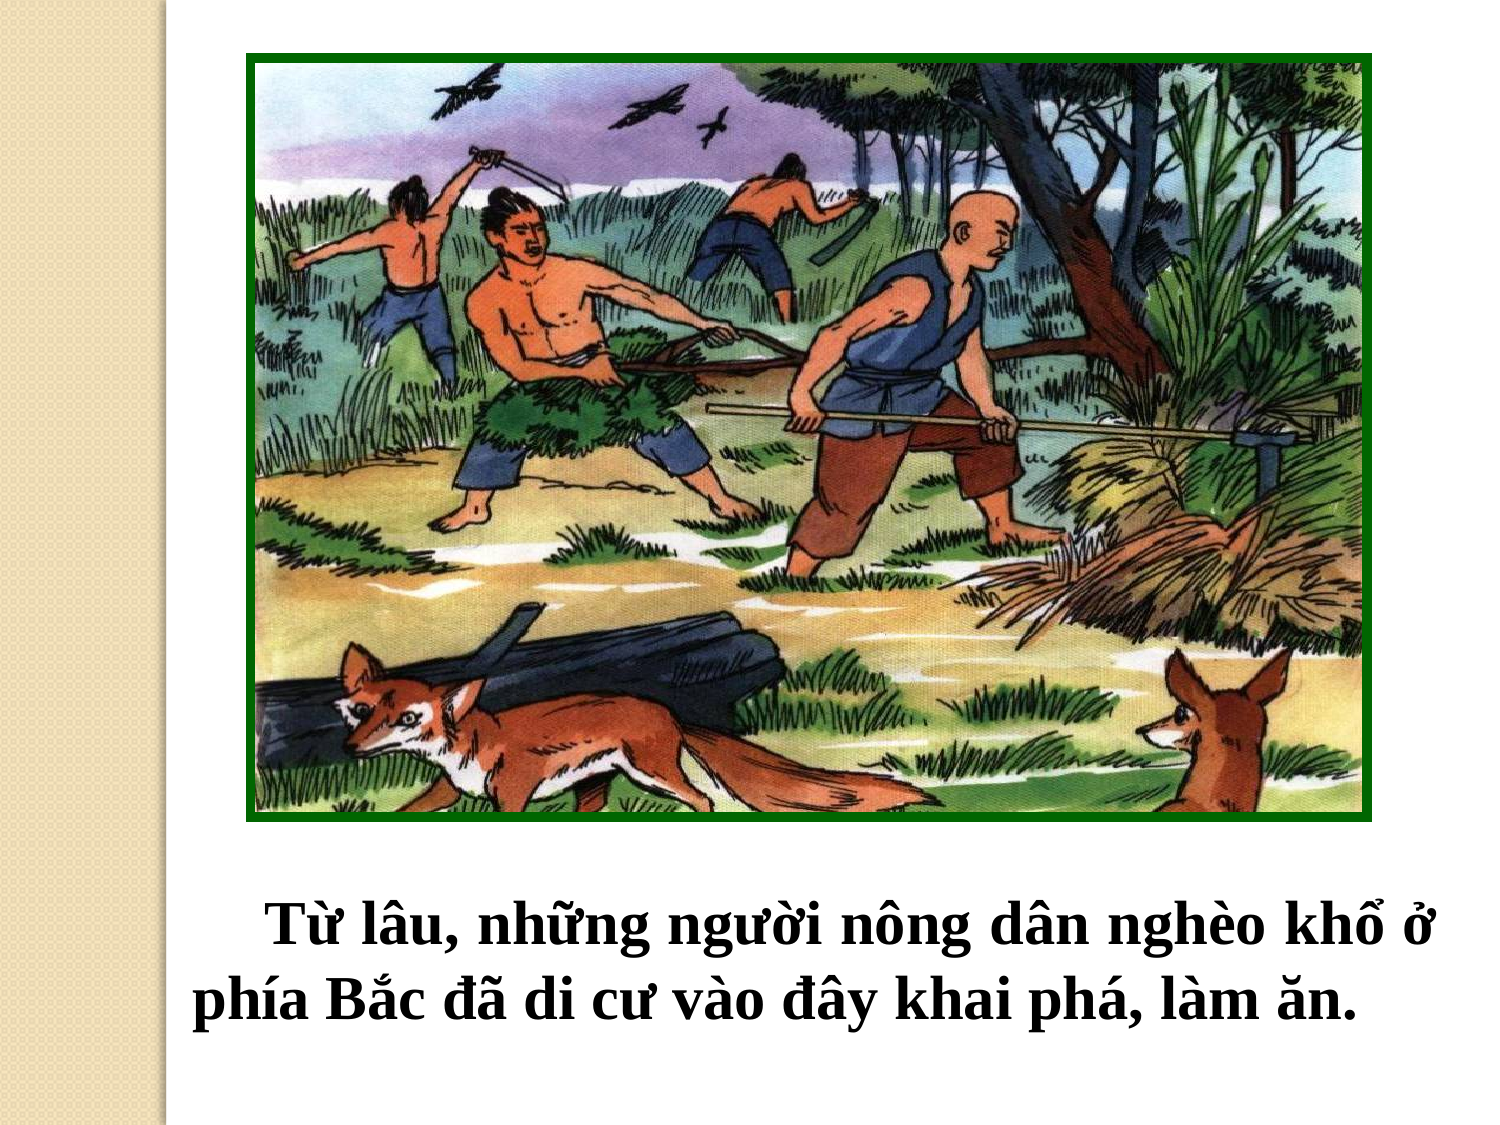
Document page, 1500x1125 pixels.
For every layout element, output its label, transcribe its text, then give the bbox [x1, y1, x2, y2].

text_box Từ lâu, những người nông dân nghèo khổ ở phía Bắc đã di cư vào đây khai phá, làm ăn. [162, 875, 1454, 1068]
picture [254, 62, 1363, 813]
